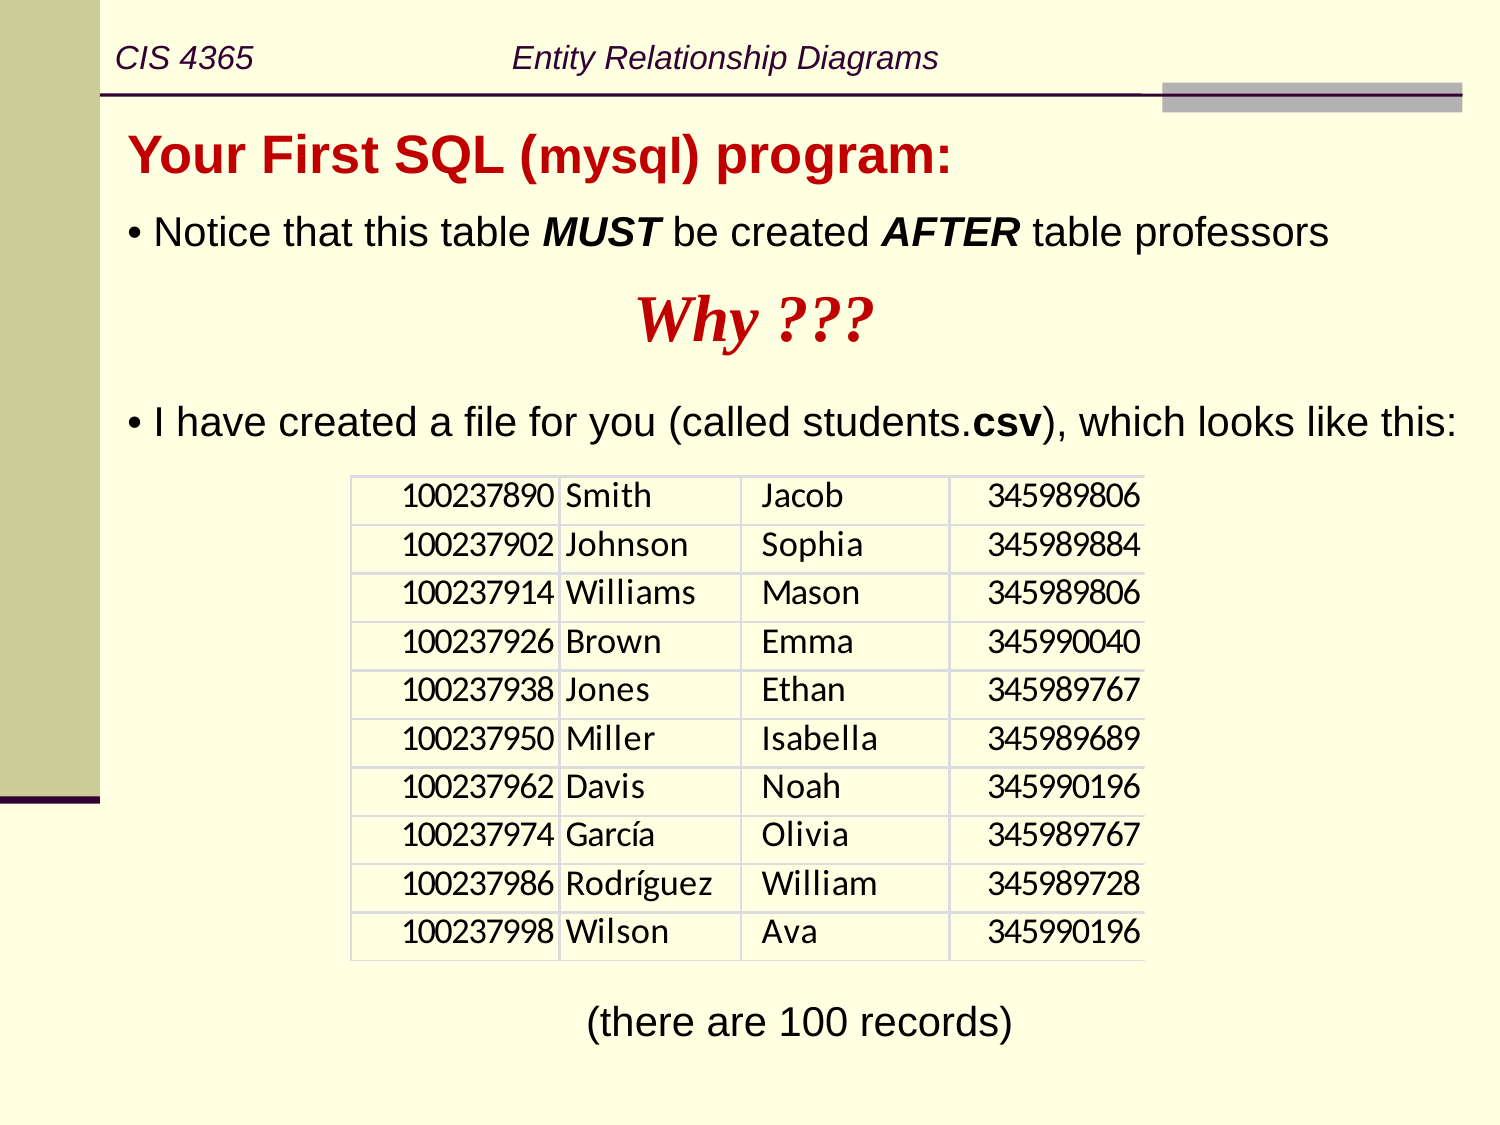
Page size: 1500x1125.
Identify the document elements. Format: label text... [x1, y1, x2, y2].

text_box Why ??? [17, 267, 1493, 363]
text_box • I have created a file for you (called students.csv), which looks like this: [112, 387, 1488, 453]
text_box Your First SQL (mysql) program: [112, 112, 1500, 193]
picture [349, 475, 1148, 963]
text_box CIS 4365 Entity Relationship Diagrams [99, 0, 1475, 150]
text_box • Notice that this table MUST be created AFTER table professors [112, 196, 1488, 262]
text_box (there are 100 records) [112, 987, 1488, 1053]
